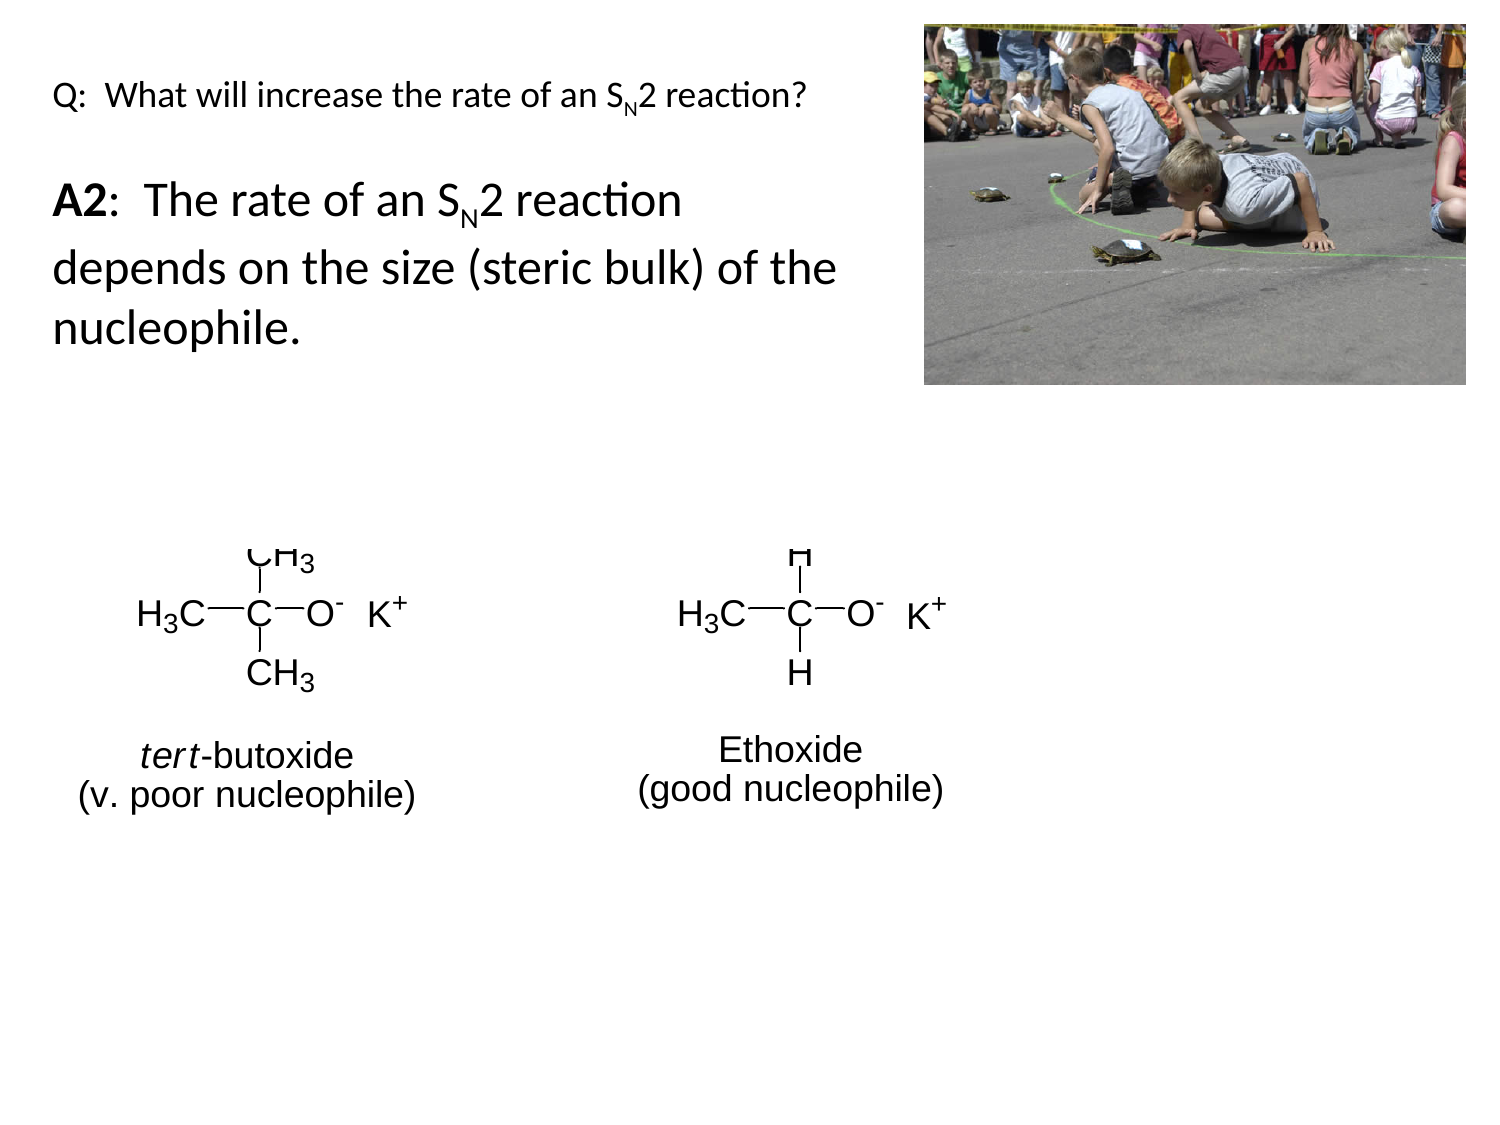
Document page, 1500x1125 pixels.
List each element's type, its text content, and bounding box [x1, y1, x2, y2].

text_box Q: What will increase the rate of an SN2 reaction? A2: The rate of an SN2 reaction depends on the size (steric bulk) of the nucleophile. [37, 62, 875, 362]
picture [924, 24, 1467, 385]
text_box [74, 549, 955, 836]
